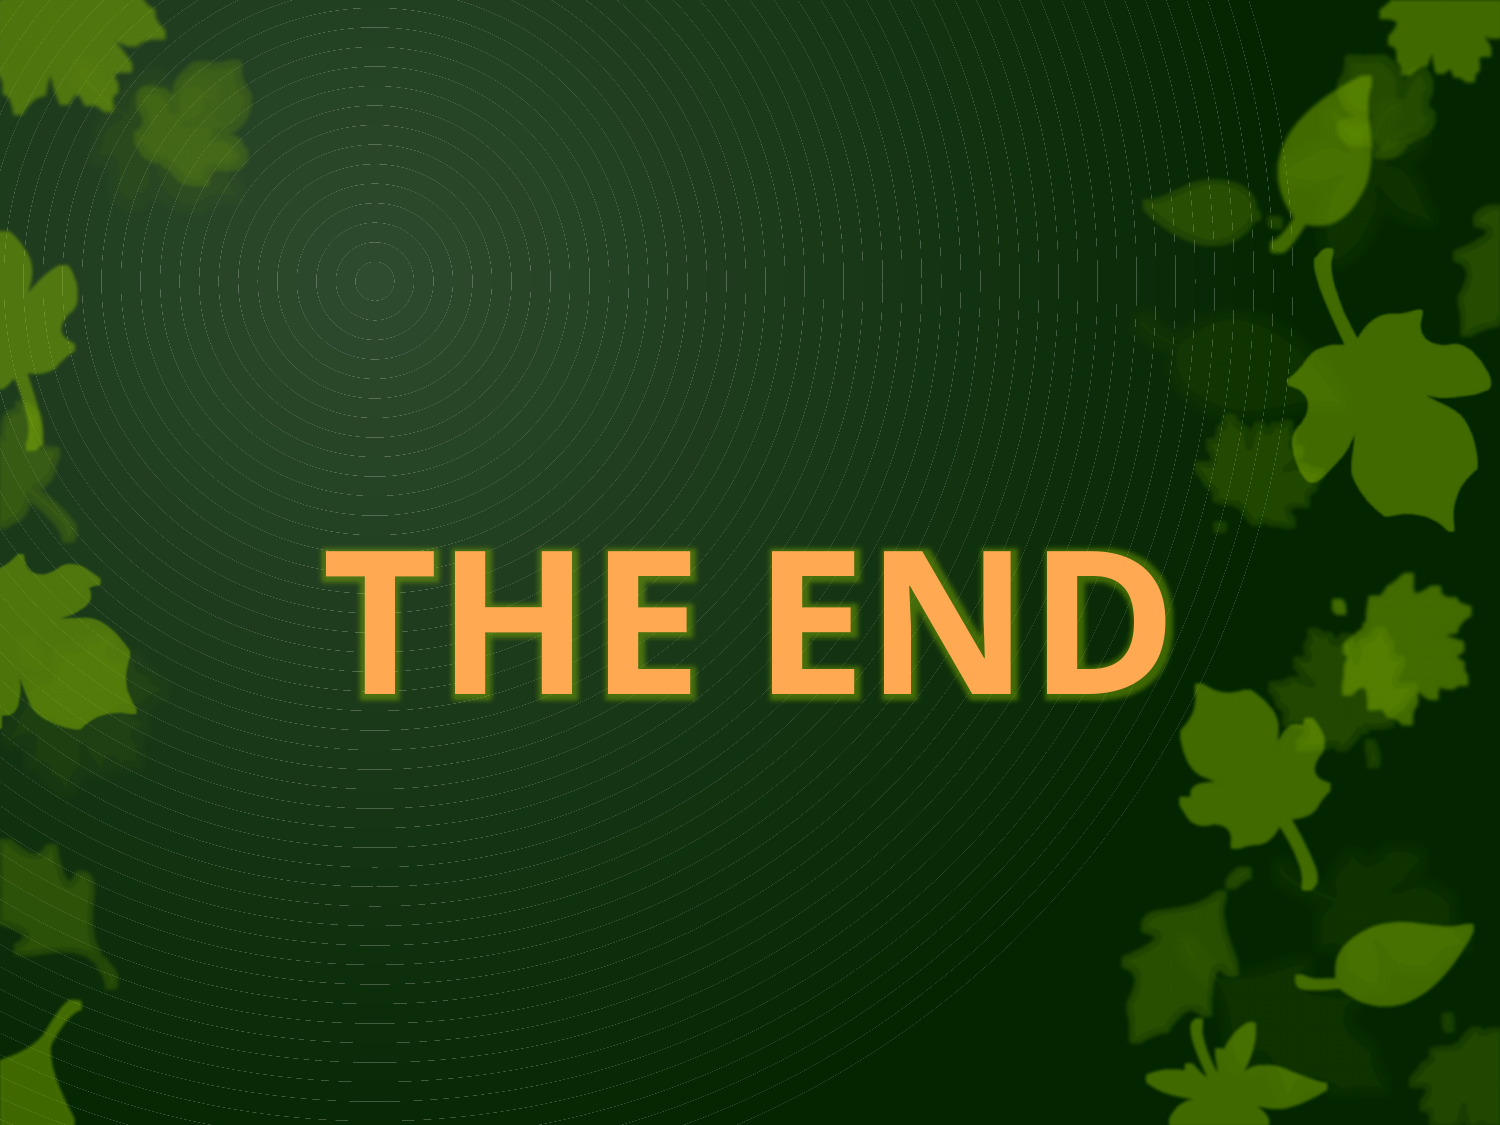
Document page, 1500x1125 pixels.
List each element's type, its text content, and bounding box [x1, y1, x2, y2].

text_box THE END [307, 486, 1193, 742]
